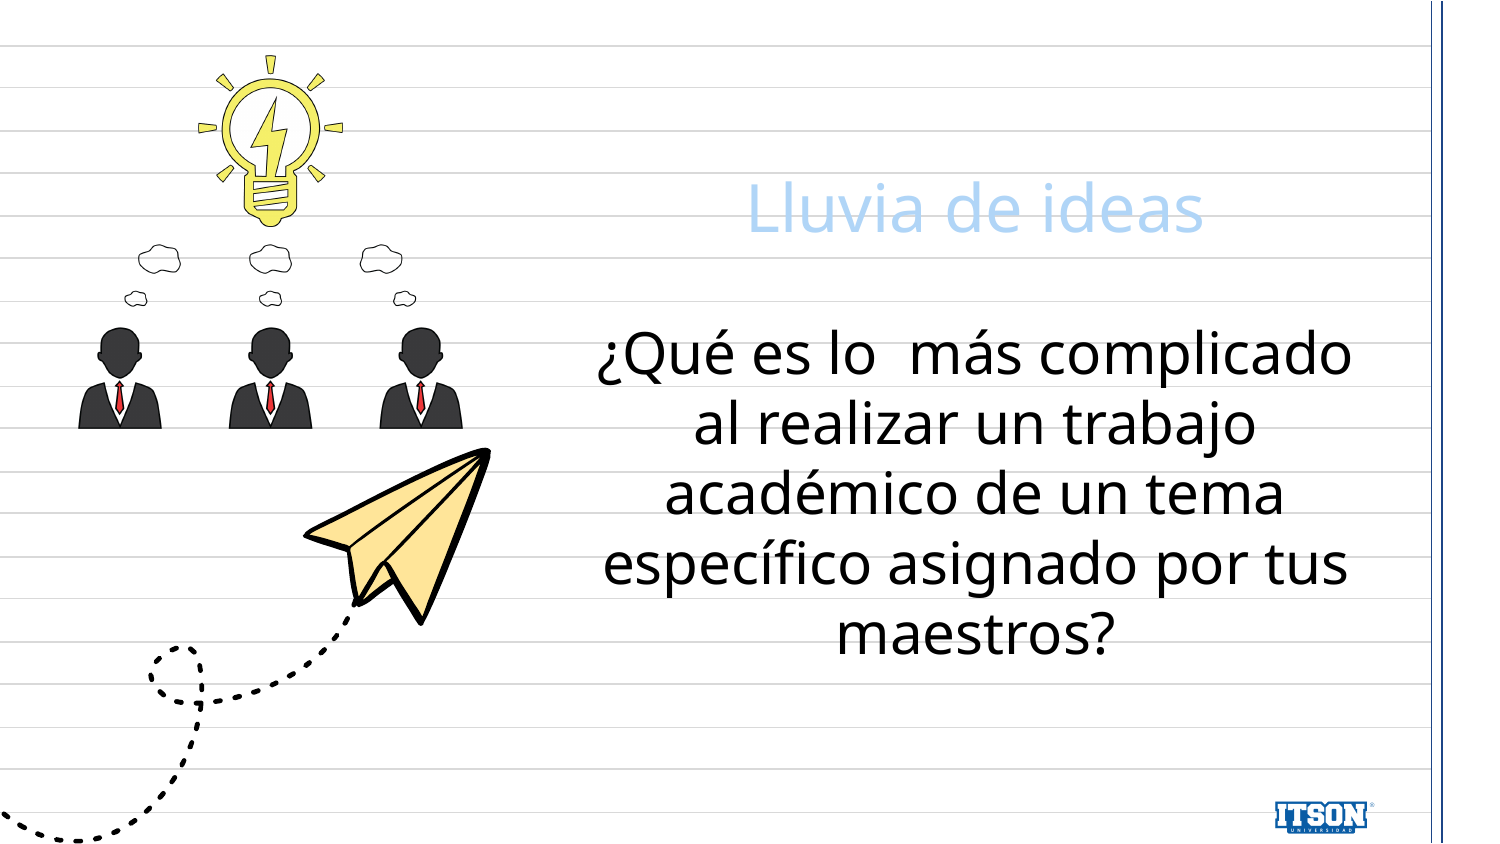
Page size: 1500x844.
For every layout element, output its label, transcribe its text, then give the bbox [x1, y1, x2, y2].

picture [78, 55, 463, 430]
text_box Lluvia de ideas ¿Qué es lo más complicado al realizar un trabajo académico de un tema específico asignado por tus maestros? [589, 165, 1363, 260]
picture [1265, 790, 1382, 844]
